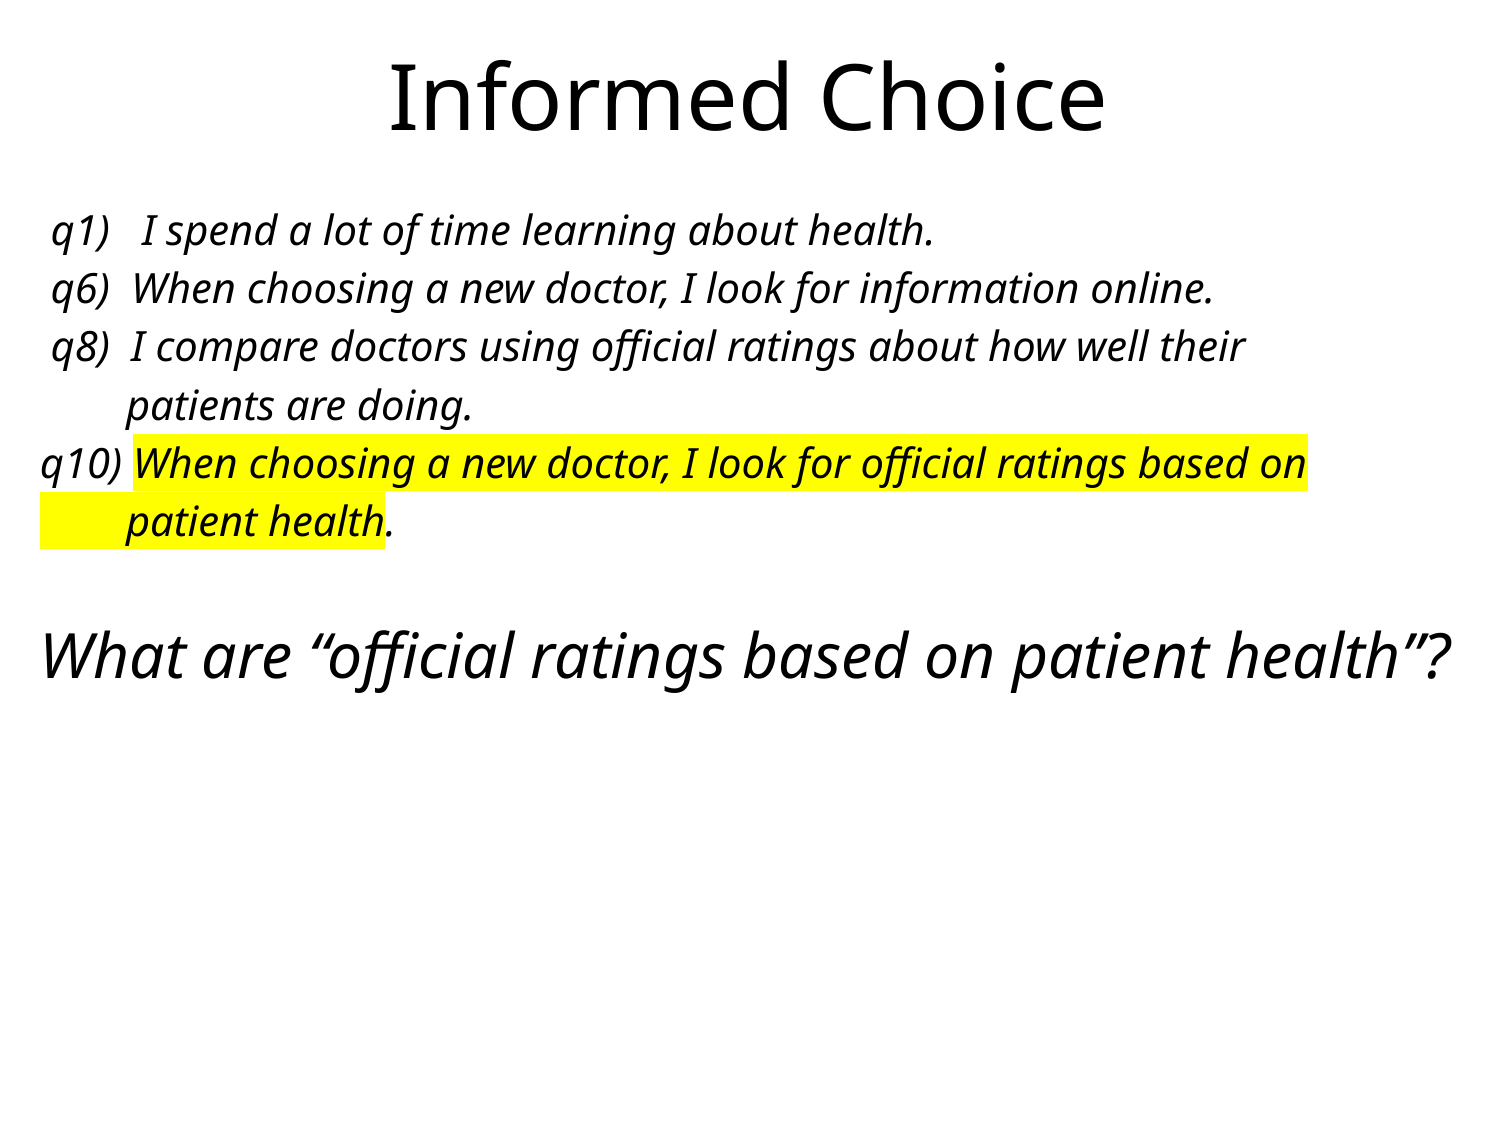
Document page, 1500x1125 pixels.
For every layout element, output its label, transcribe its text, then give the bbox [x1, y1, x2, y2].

list q1) I spend a lot of time learning about health. q6) When choosing a new doctor, I look for information online. q8) I compare doctors using official ratings about how well their patients are doing. q10) When choosing a new doctor, I look for official ratings based on patient health. What are “official ratings based on patient health”? [24, 137, 1475, 1005]
title Informed Choice [73, 0, 1424, 137]
